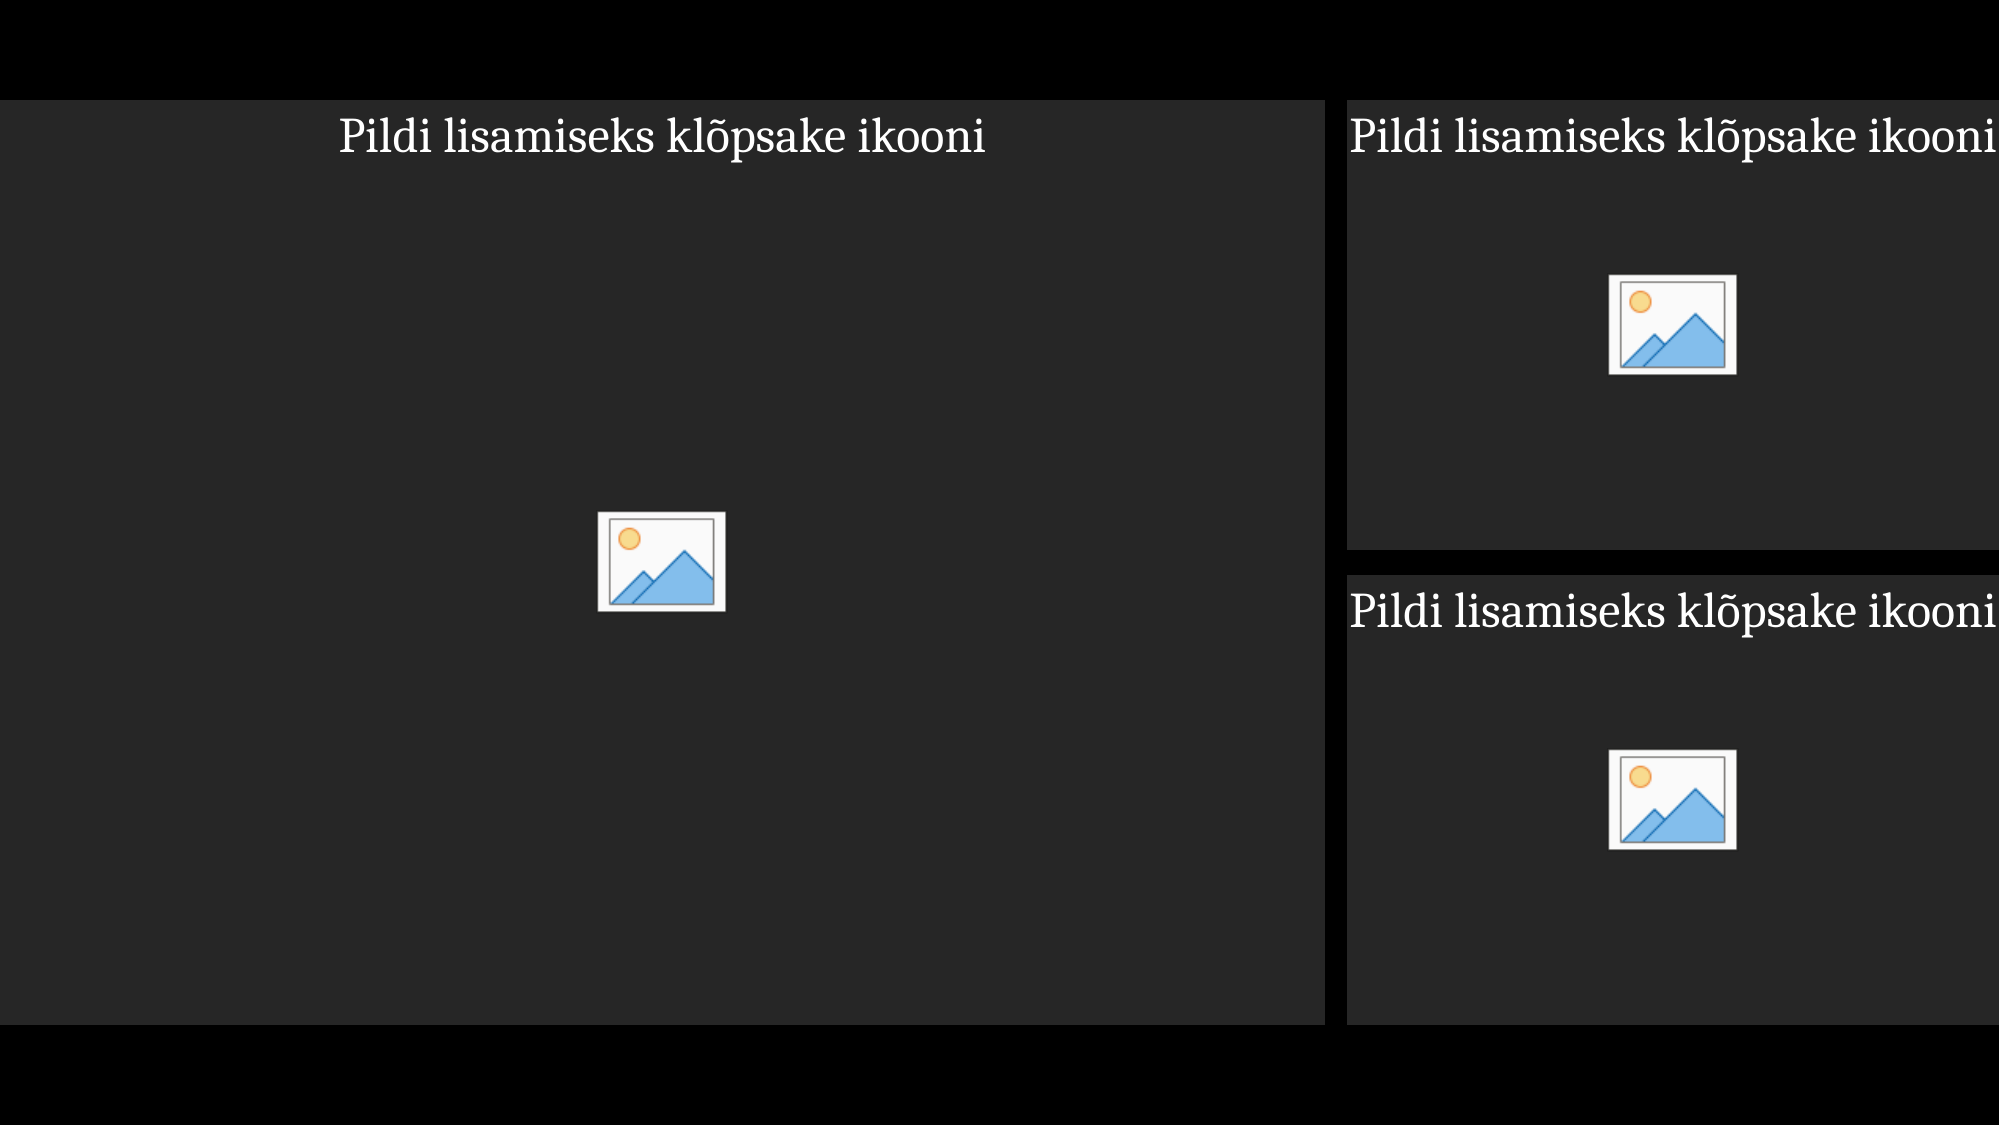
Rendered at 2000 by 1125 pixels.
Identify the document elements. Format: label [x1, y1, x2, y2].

picture [1346, 574, 2000, 1025]
picture [0, 99, 1325, 1025]
picture [1346, 99, 2000, 550]
